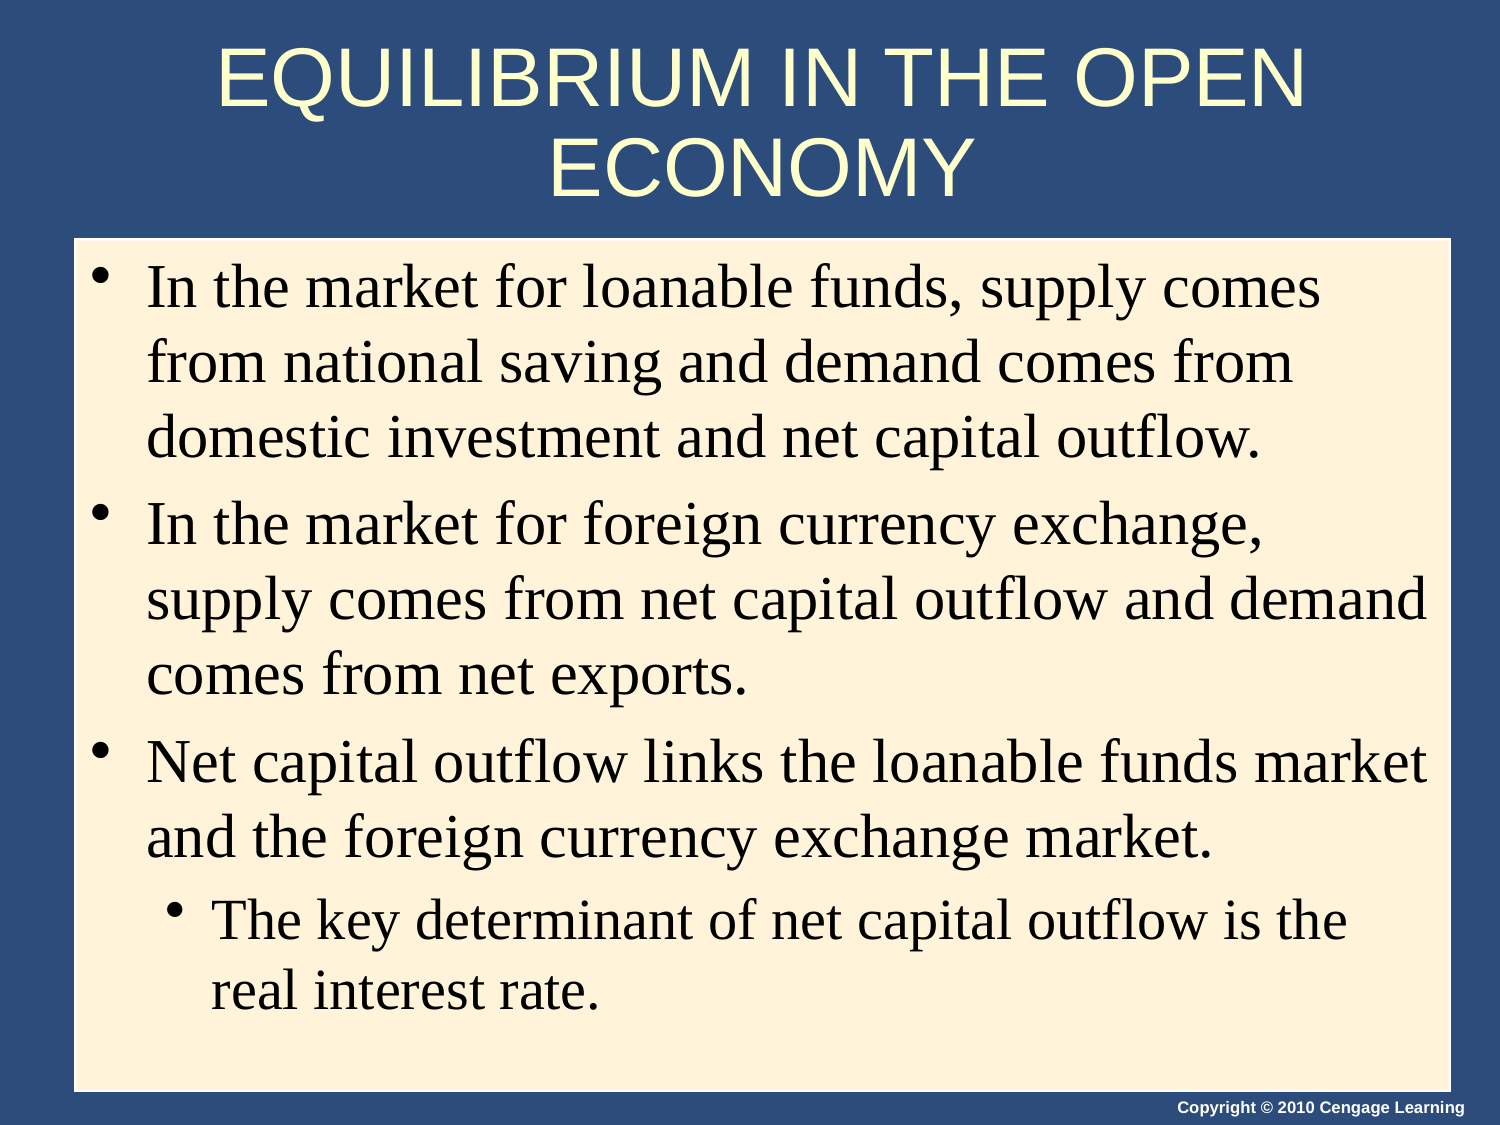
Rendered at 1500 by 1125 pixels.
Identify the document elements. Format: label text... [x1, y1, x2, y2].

title EQUILIBRIUM IN THE OPEN ECONOMY [74, 24, 1451, 226]
picture [74, 238, 1451, 1092]
list In the market for loanable funds, supply comes from national saving and demand comes from domestic investment and net capital outflow. In the market for foreign currency exchange, supply comes from net capital outflow and demand comes from net exports. Net capital outflow links the loanable funds market and the foreign currency exchange market. The key determinant of net capital outflow is the real interest rate. [74, 237, 1450, 1090]
